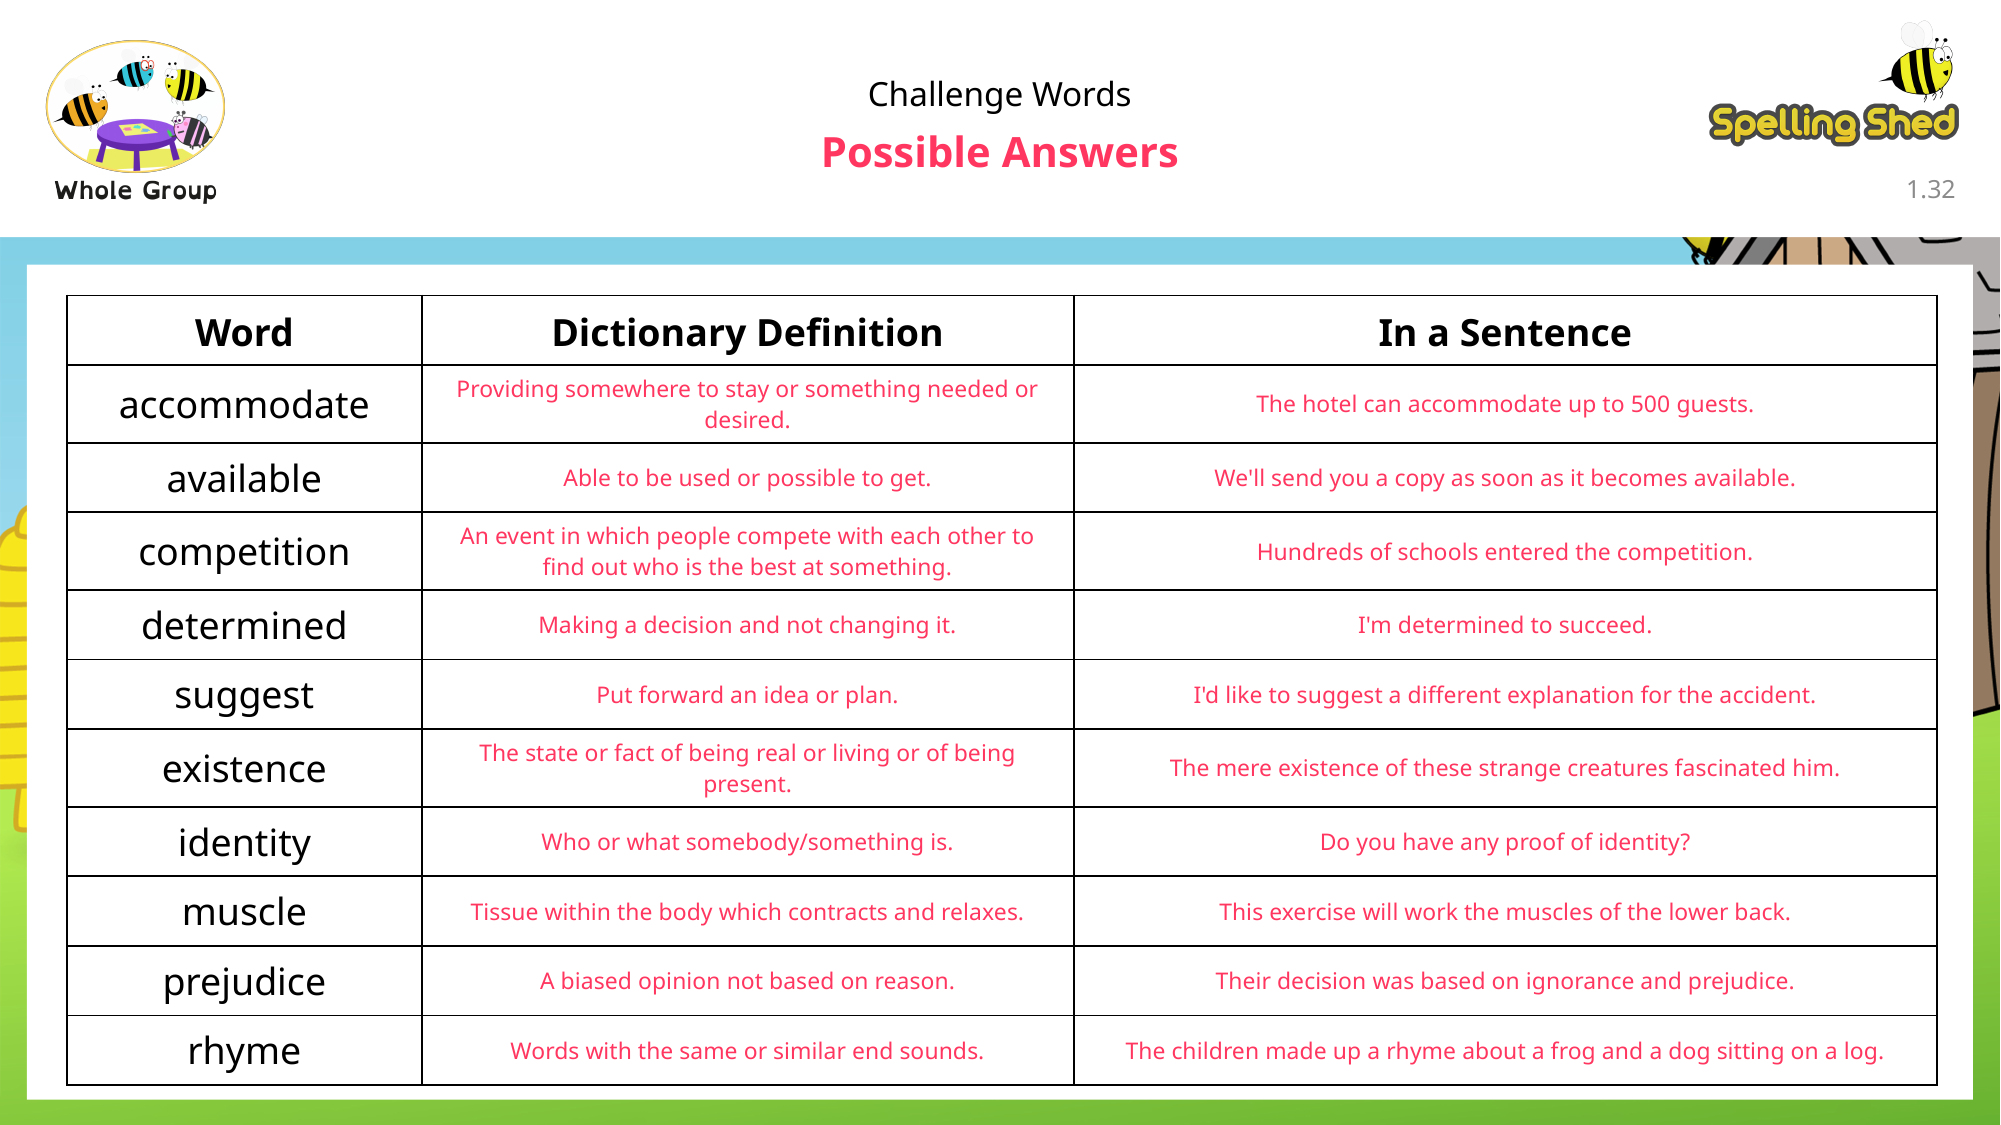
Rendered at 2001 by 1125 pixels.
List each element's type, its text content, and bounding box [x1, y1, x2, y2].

slide_number 1.32 [1876, 160, 1971, 221]
table_header In a Sentence [1075, 296, 1936, 364]
table_cell determined [68, 591, 421, 659]
table_cell The children made up a rhyme about a frog and a dog sitting on a log. [1075, 1016, 1936, 1084]
table_cell The state or fact of being real or living or of being present. [423, 730, 1073, 806]
table_cell A biased opinion not based on reason. [423, 947, 1073, 1015]
table_cell Hundreds of schools entered the competition. [1075, 513, 1936, 589]
table_cell Making a decision and not changing it. [423, 591, 1073, 659]
list Possible Answers [362, 124, 1638, 184]
table_header Dictionary Definition [423, 296, 1073, 364]
table_cell Their decision was based on ignorance and prejudice. [1075, 947, 1936, 1015]
table_cell Put forward an idea or plan. [423, 660, 1073, 728]
table_cell An event in which people compete with each other to find out who is the best at something. [423, 513, 1073, 589]
picture [0, 238, 2000, 1125]
table_cell I'm determined to succeed. [1075, 591, 1936, 659]
picture [1697, 8, 1973, 156]
table_cell The hotel can accommodate up to 500 guests. [1075, 366, 1936, 442]
table_cell This exercise will work the muscles of the lower back. [1075, 877, 1936, 945]
list Challenge Words [573, 69, 1427, 123]
table_cell available [68, 444, 421, 511]
table_cell accommodate [68, 366, 421, 442]
table_cell Words with the same or similar end sounds. [423, 1016, 1073, 1084]
table_cell competition [68, 513, 421, 589]
picture [45, 40, 225, 216]
table_cell I'd like to suggest a different explanation for the accident. [1075, 660, 1936, 728]
table_cell We'll send you a copy as soon as it becomes available. [1075, 444, 1936, 511]
table_cell rhyme [68, 1016, 421, 1084]
table_cell identity [68, 808, 421, 875]
table_cell Do you have any proof of identity? [1075, 808, 1936, 875]
table_header Word [68, 296, 421, 364]
table_cell Able to be used or possible to get. [423, 444, 1073, 511]
table_cell existence [68, 730, 421, 806]
table_cell Tissue within the body which contracts and relaxes. [423, 877, 1073, 945]
table_cell prejudice [68, 947, 421, 1015]
table_cell suggest [68, 660, 421, 728]
table_cell The mere existence of these strange creatures fascinated him. [1075, 730, 1936, 806]
table_cell Providing somewhere to stay or something needed or desired. [423, 366, 1073, 442]
table_cell Who or what somebody/something is. [423, 808, 1073, 875]
table_cell muscle [68, 877, 421, 945]
